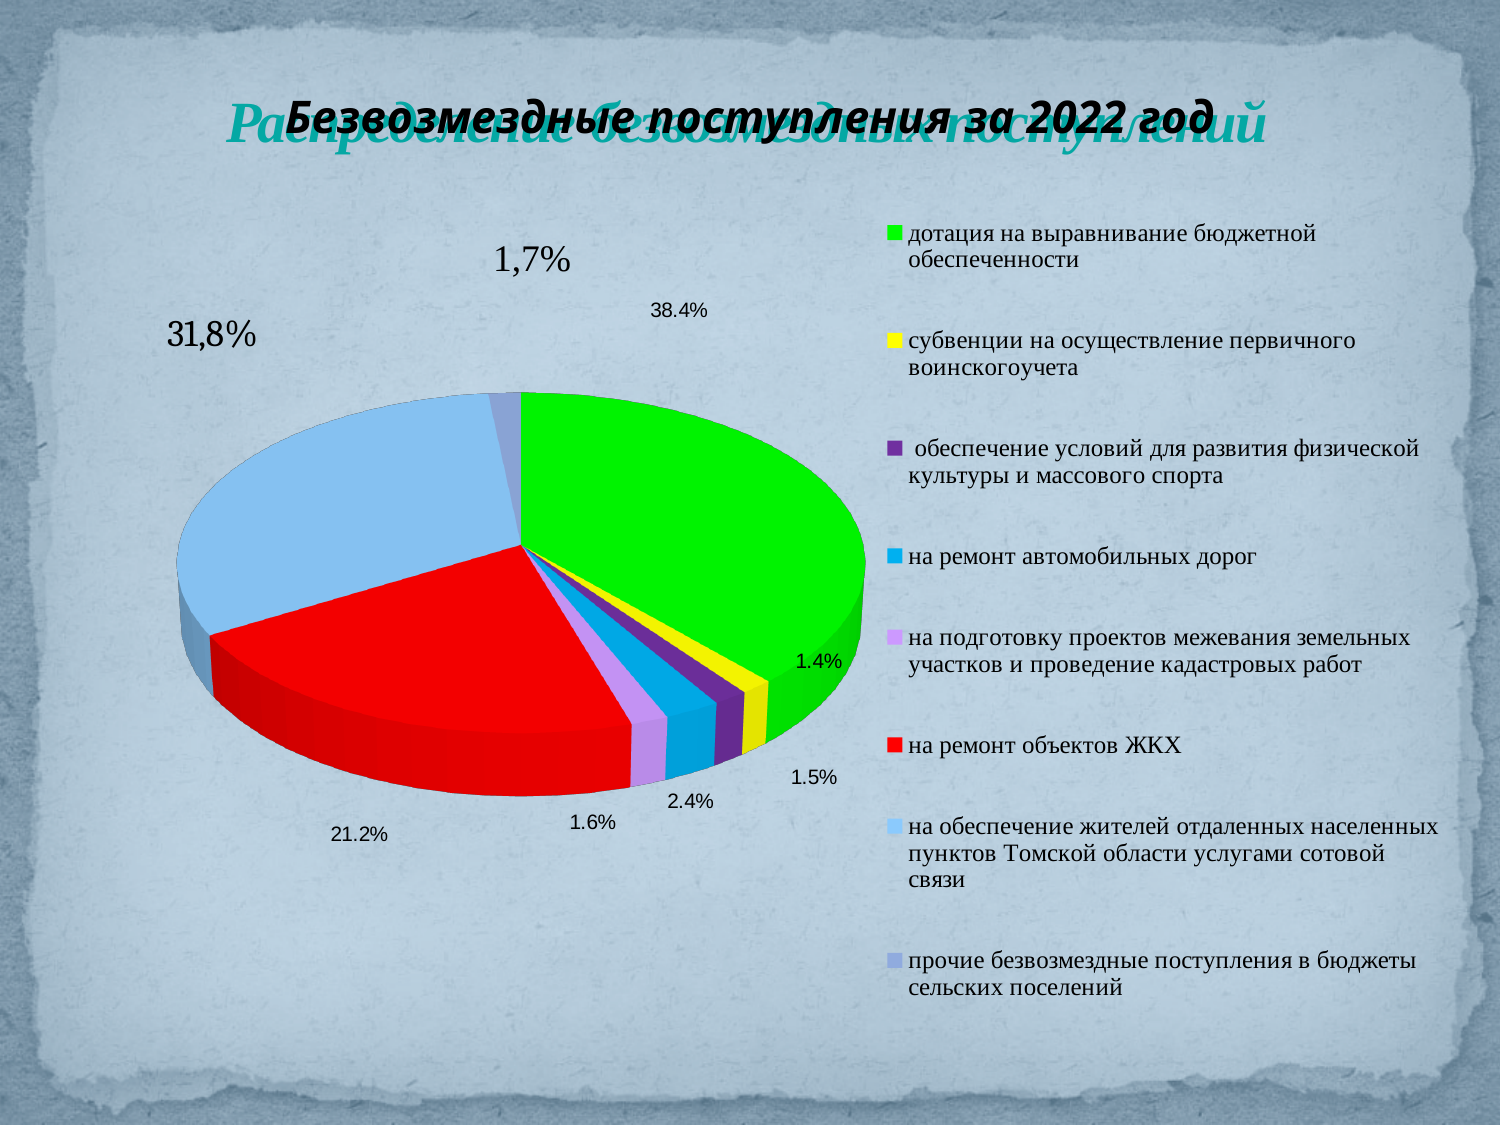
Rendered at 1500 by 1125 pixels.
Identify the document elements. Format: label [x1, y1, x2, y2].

chart [43, 44, 1457, 1069]
